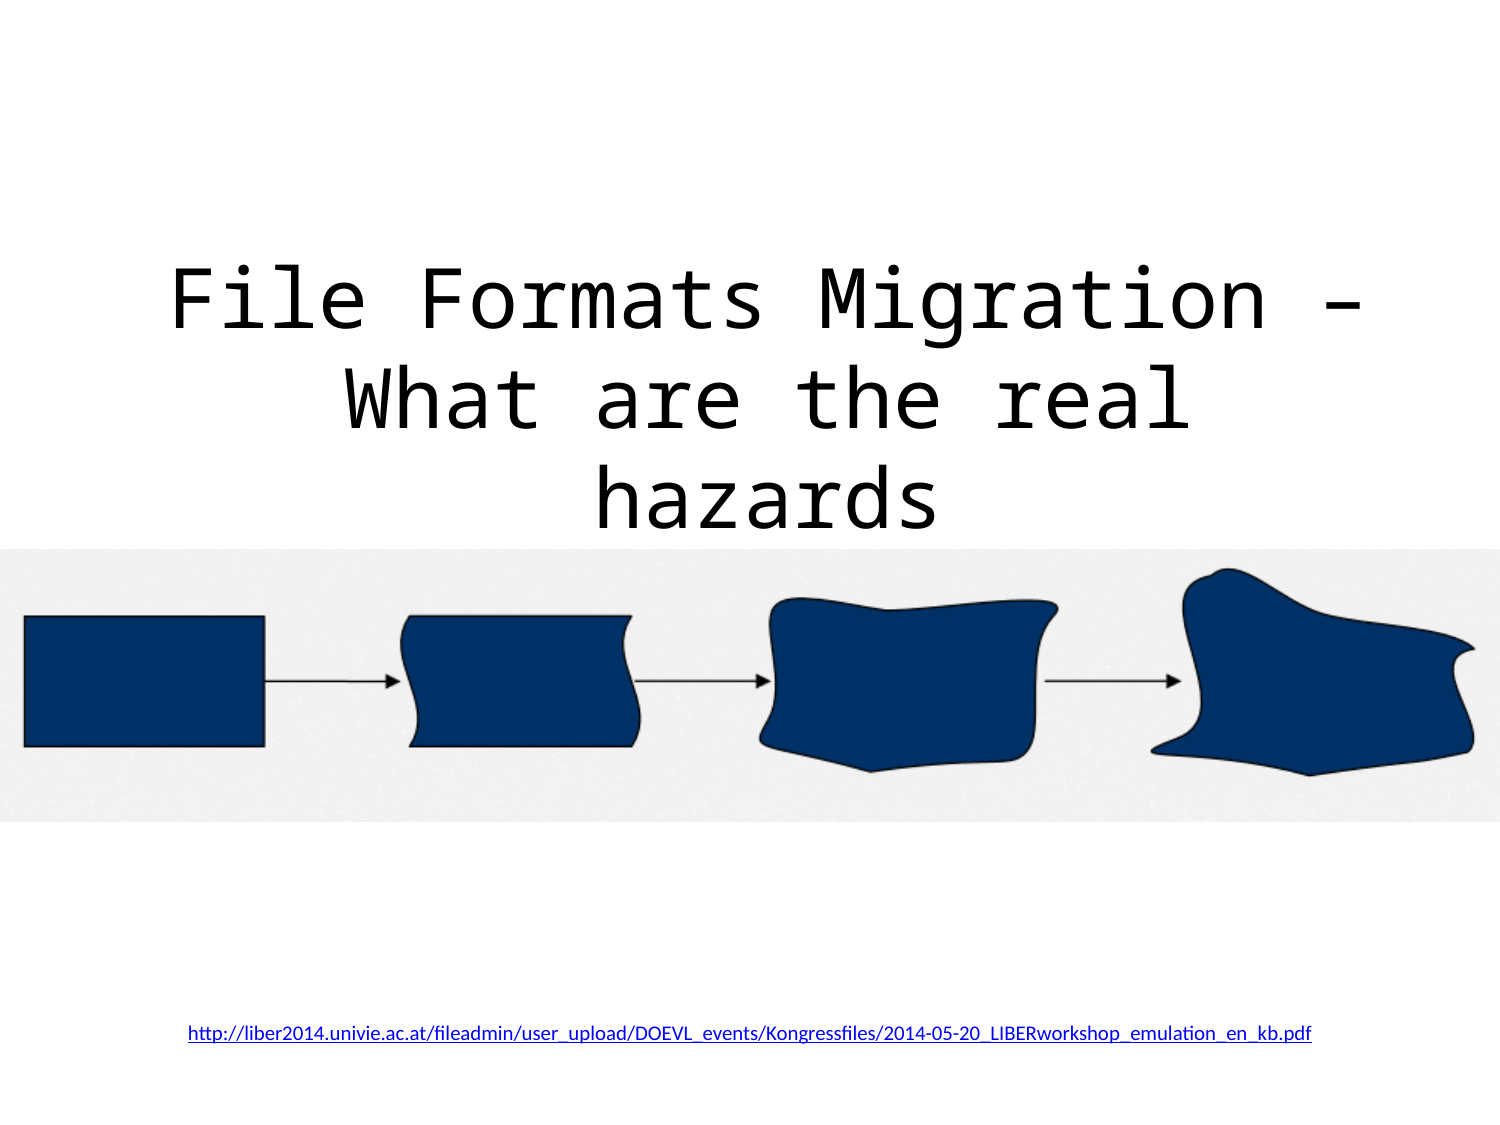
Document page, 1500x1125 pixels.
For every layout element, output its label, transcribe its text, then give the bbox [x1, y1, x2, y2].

picture [0, 549, 1500, 823]
text_box http://liber2014.univie.ac.at/fileadmin/user_upload/DOEVL_events/Kongressfiles/2014-05-20_LIBERworkshop_emulation_en_kb.pdf [81, 1012, 1419, 1053]
text_box File Formats Migration – What are the real hazards [150, 237, 1388, 548]
